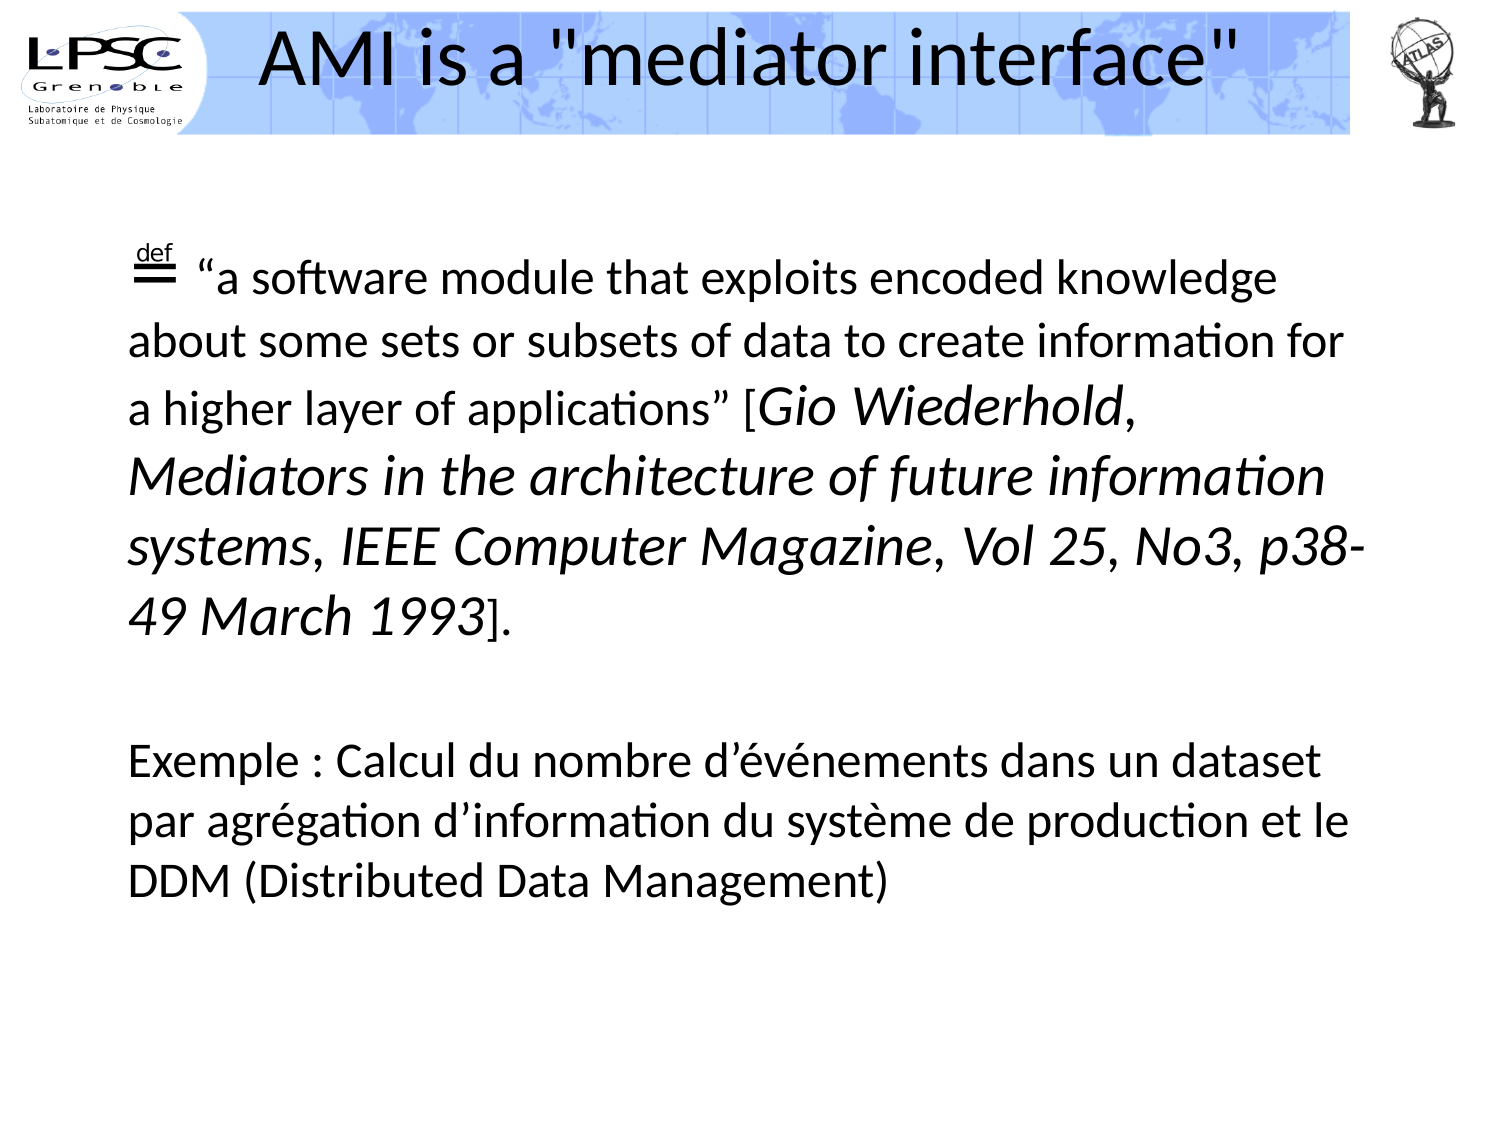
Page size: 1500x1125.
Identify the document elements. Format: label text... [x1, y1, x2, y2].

picture [20, 25, 75, 126]
list ≝ “a software module that exploits encoded knowledge about some sets or subsets of data to create information for a higher layer of applications” ‎[Gio Wiederhold, Mediators in the architecture of future information systems, IEEE Computer Magazine, Vol 25, No3, p38-49 March 1993]. Exemple : Calcul du nombre d’événements dans un dataset par agrégation d’information du système de production et le DDM (Distributed Data Management) [112, 220, 1388, 1000]
title AMI is a "mediator interface" [75, 8, 1425, 197]
picture [1425, 8, 1500, 138]
